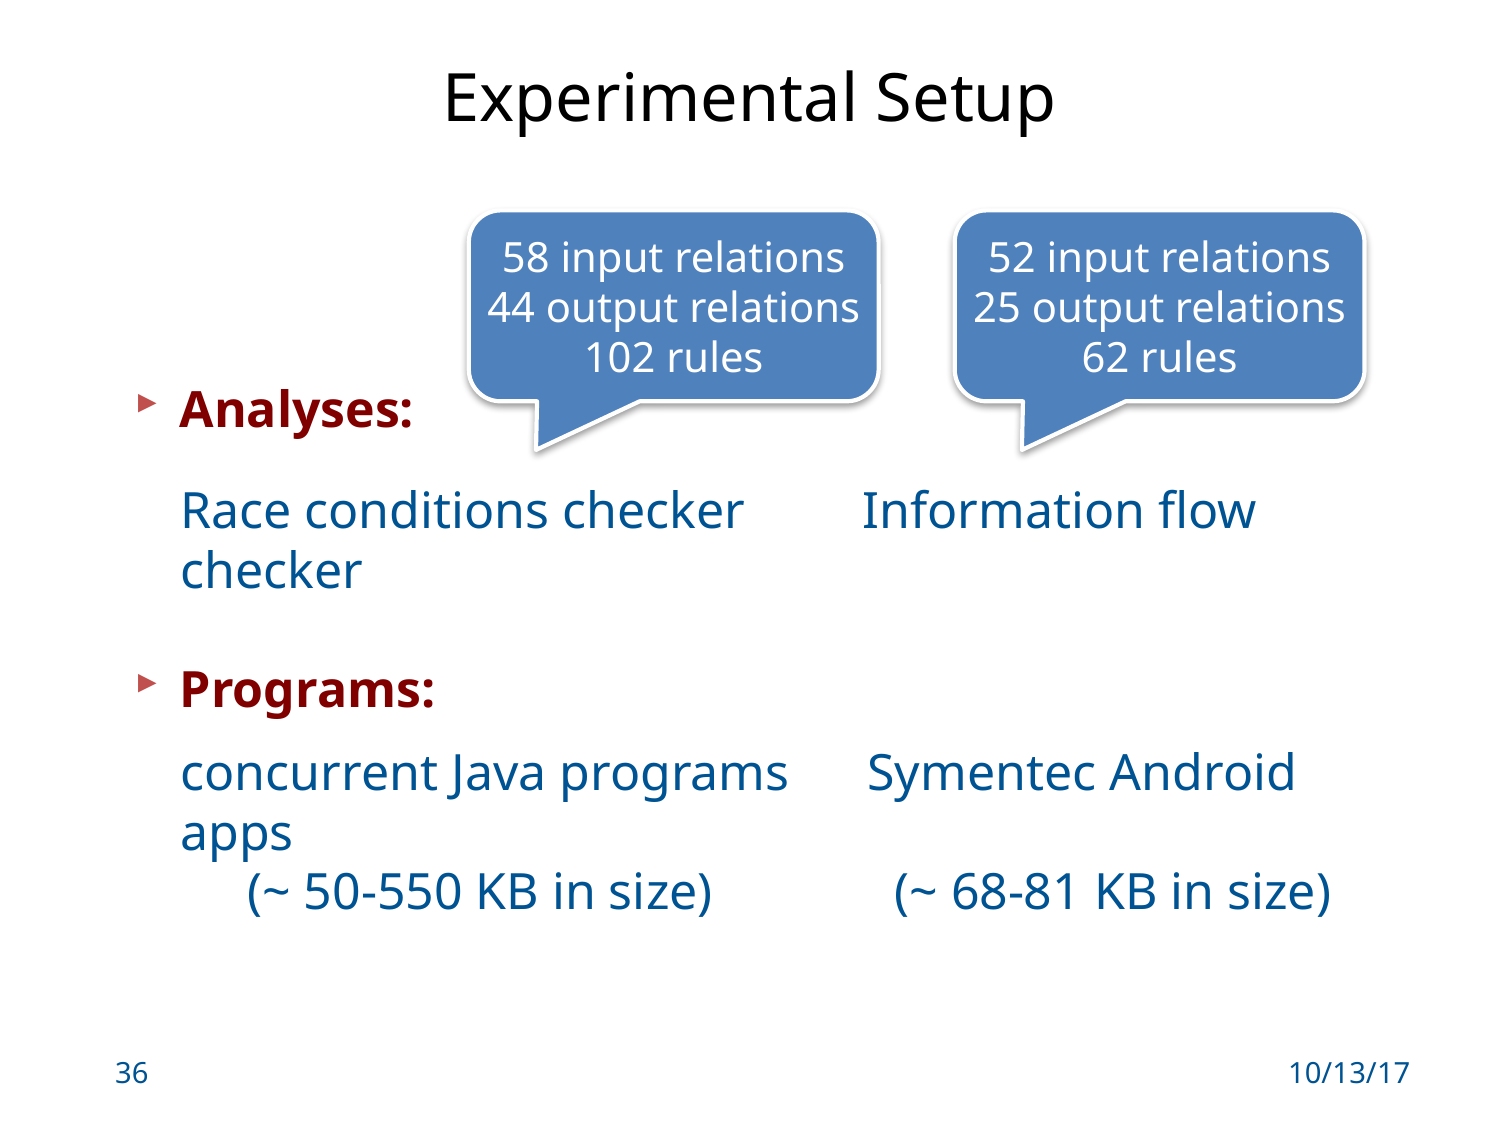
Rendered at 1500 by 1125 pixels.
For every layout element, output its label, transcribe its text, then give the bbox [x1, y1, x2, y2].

list Analyses: Programs: [75, 210, 1425, 1024]
text_box Race conditions checker Information flow checker [165, 471, 1425, 606]
slide_number 36 [100, 1046, 235, 1107]
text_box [468, 210, 1365, 402]
text_box (~ 50-550 KB in size) (~ 68-81 KB in size) [219, 852, 1443, 927]
title Experimental Setup [75, 25, 1425, 165]
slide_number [1050, 1046, 1426, 1107]
text_box concurrent Java programs Symentec Android apps [165, 733, 1426, 869]
